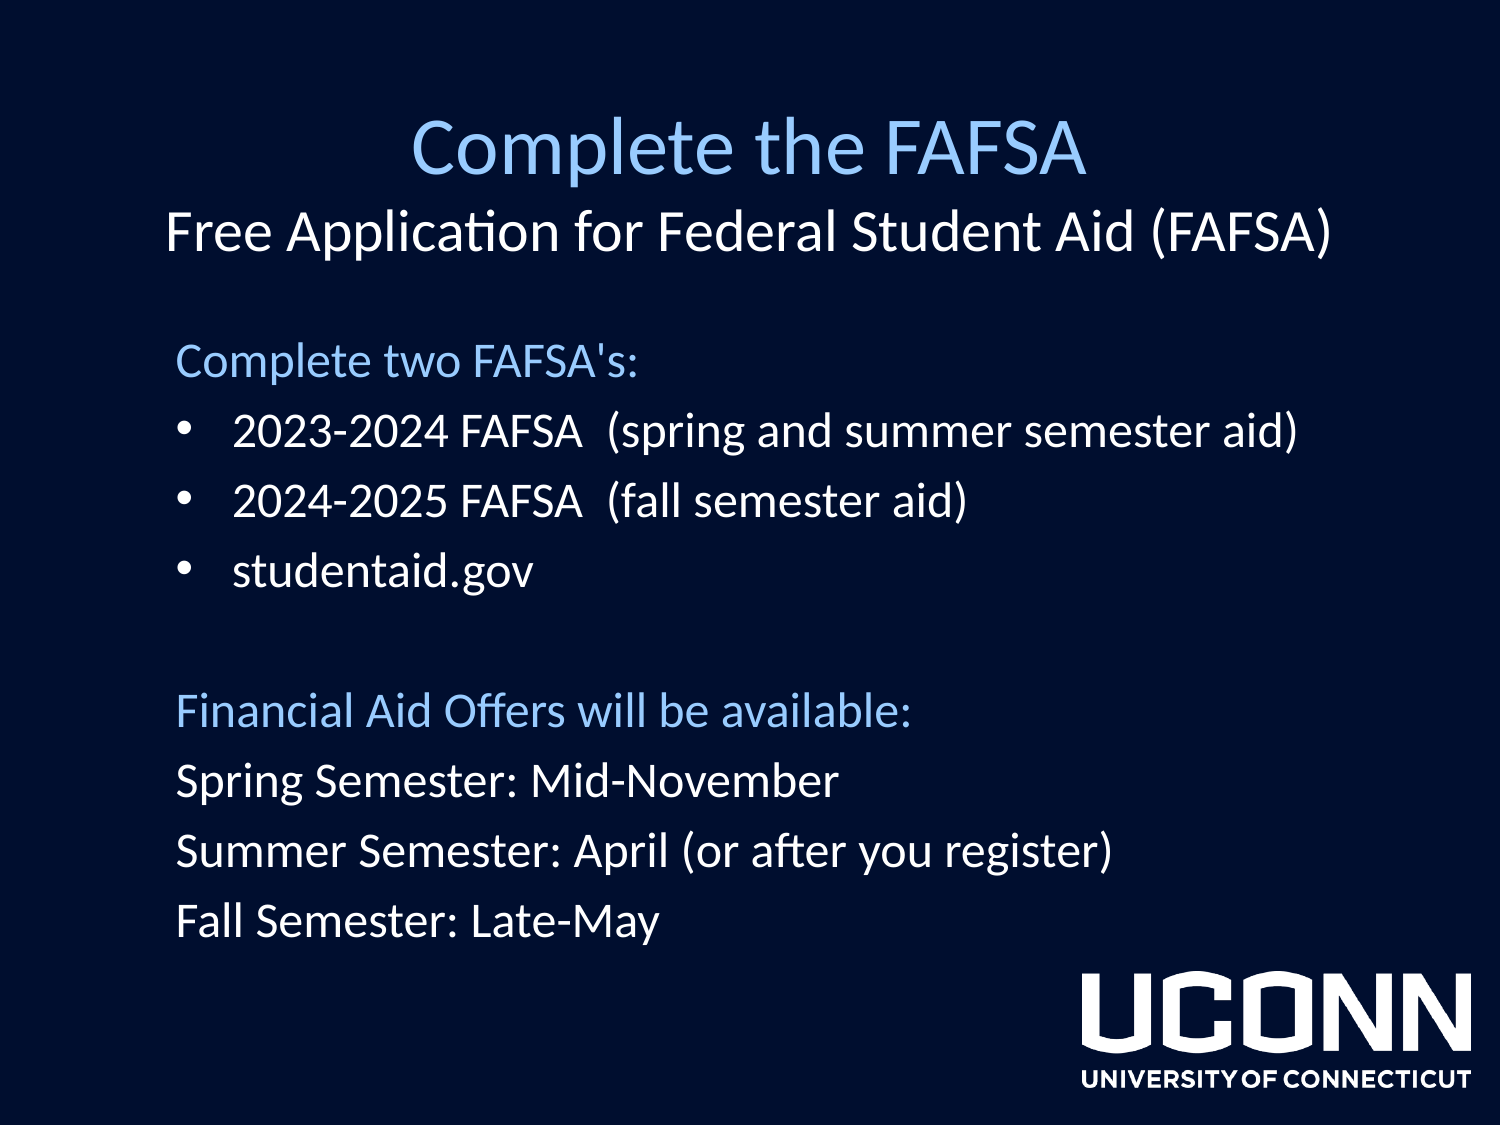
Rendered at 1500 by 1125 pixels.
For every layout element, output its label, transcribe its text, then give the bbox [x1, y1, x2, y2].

list Complete two FAFSA's: 2023-2024 FAFSA (spring and summer semester aid) 2024-2025 FAFSA (fall semester aid) studentaid.gov Financial Aid Offers will be available: Spring Semester: Mid-November Summer Semester: April (or after you register) Fall Semester: Late-May [160, 320, 1340, 1063]
picture [1082, 971, 1471, 1088]
title Complete the FAFSA Free Application for Federal Student Aid (FAFSA) [75, 84, 1425, 272]
